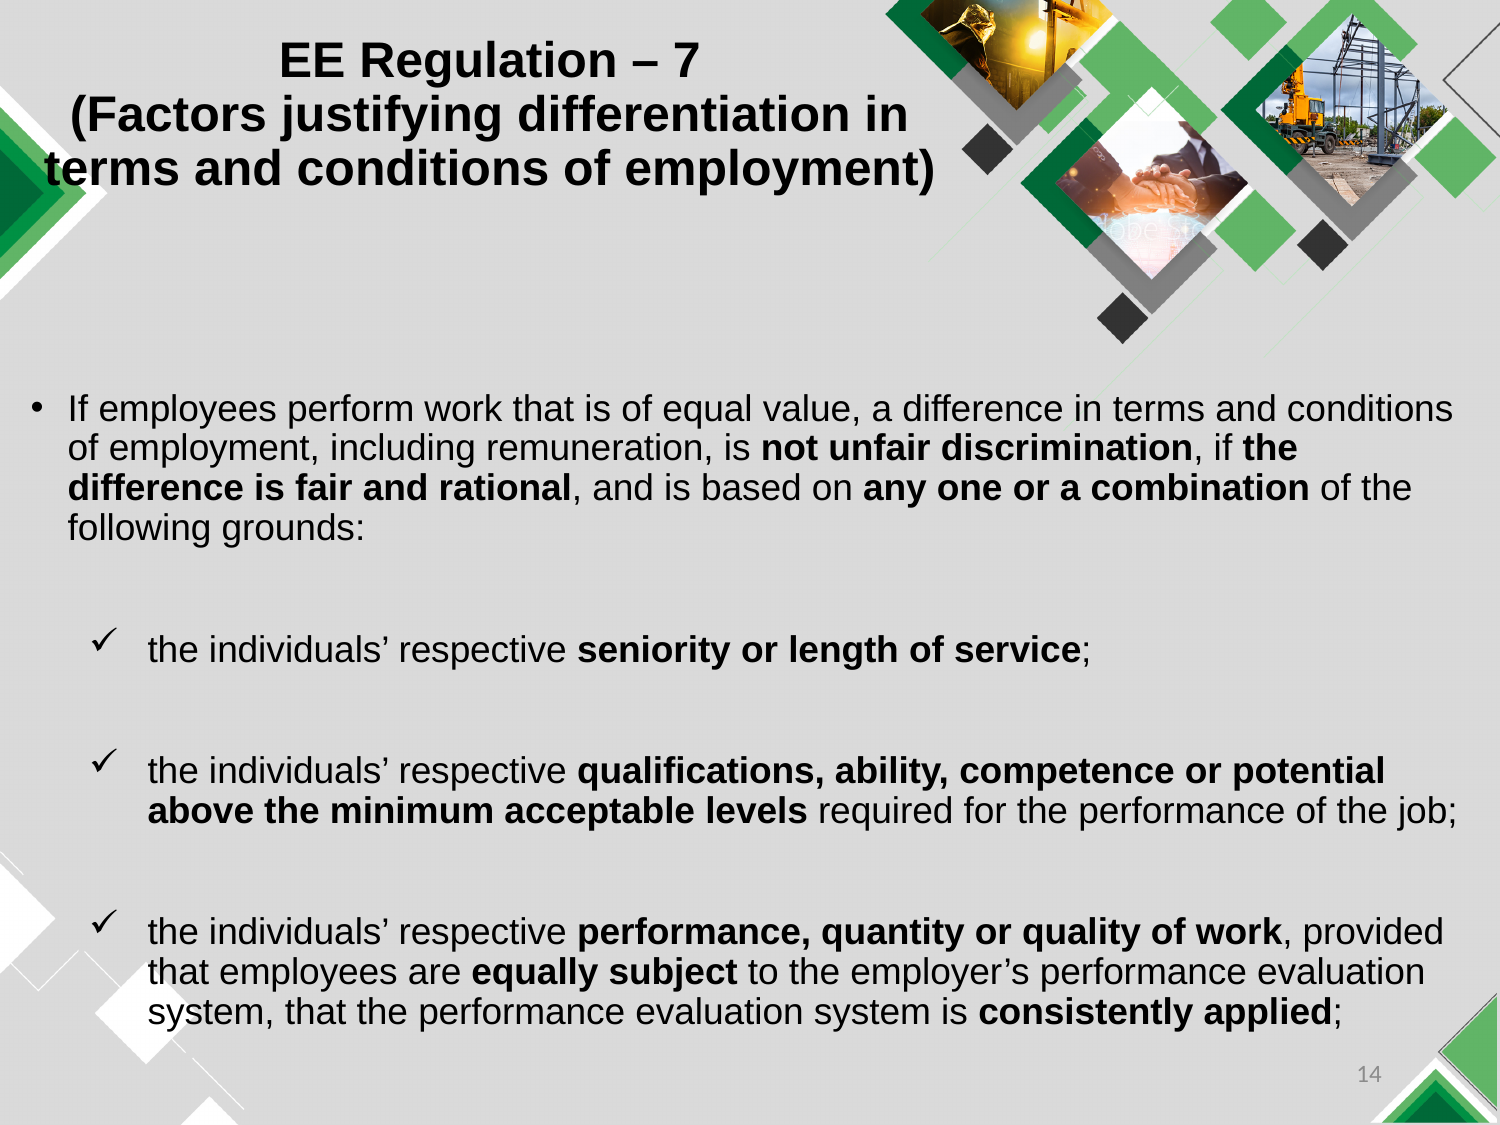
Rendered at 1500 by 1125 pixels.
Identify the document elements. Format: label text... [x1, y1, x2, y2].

list If employees perform work that is of equal value, a difference in terms and conditions of employment, including remuneration, is not unfair discrimination, if the difference is fair and rational, and is based on any one or a combination of the following grounds: the individuals’ respective seniority or length of service; the individuals’ respective qualifications, ability, competence or potential above the minimum acceptable levels required for the performance of the job; the individuals’ respective performance, quantity or quality of work, provided that employees are equally subject to the employer’s performance evaluation system, that the performance evaluation system is consistently applied; [15, 253, 1476, 1125]
title EE Regulation – 7 (Factors justifying differentiation in terms and conditions of employment) [15, 12, 965, 218]
picture [0, 0, 1500, 1125]
